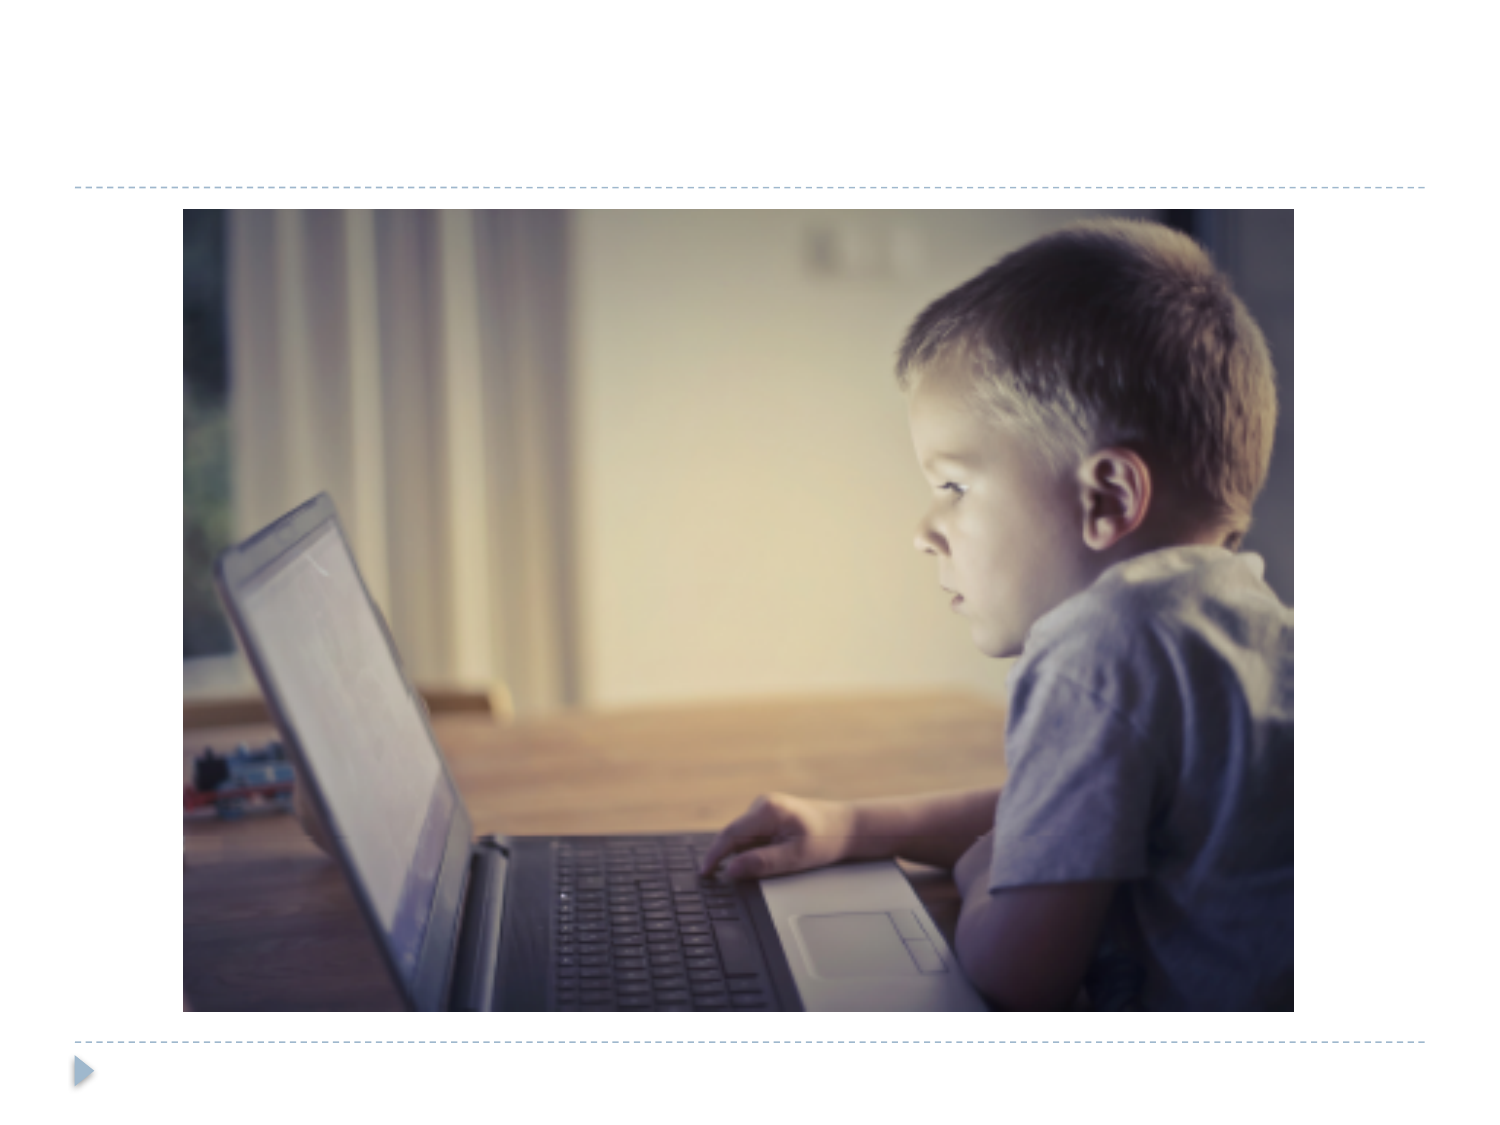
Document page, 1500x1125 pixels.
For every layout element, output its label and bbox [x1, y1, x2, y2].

picture [182, 209, 1295, 1012]
